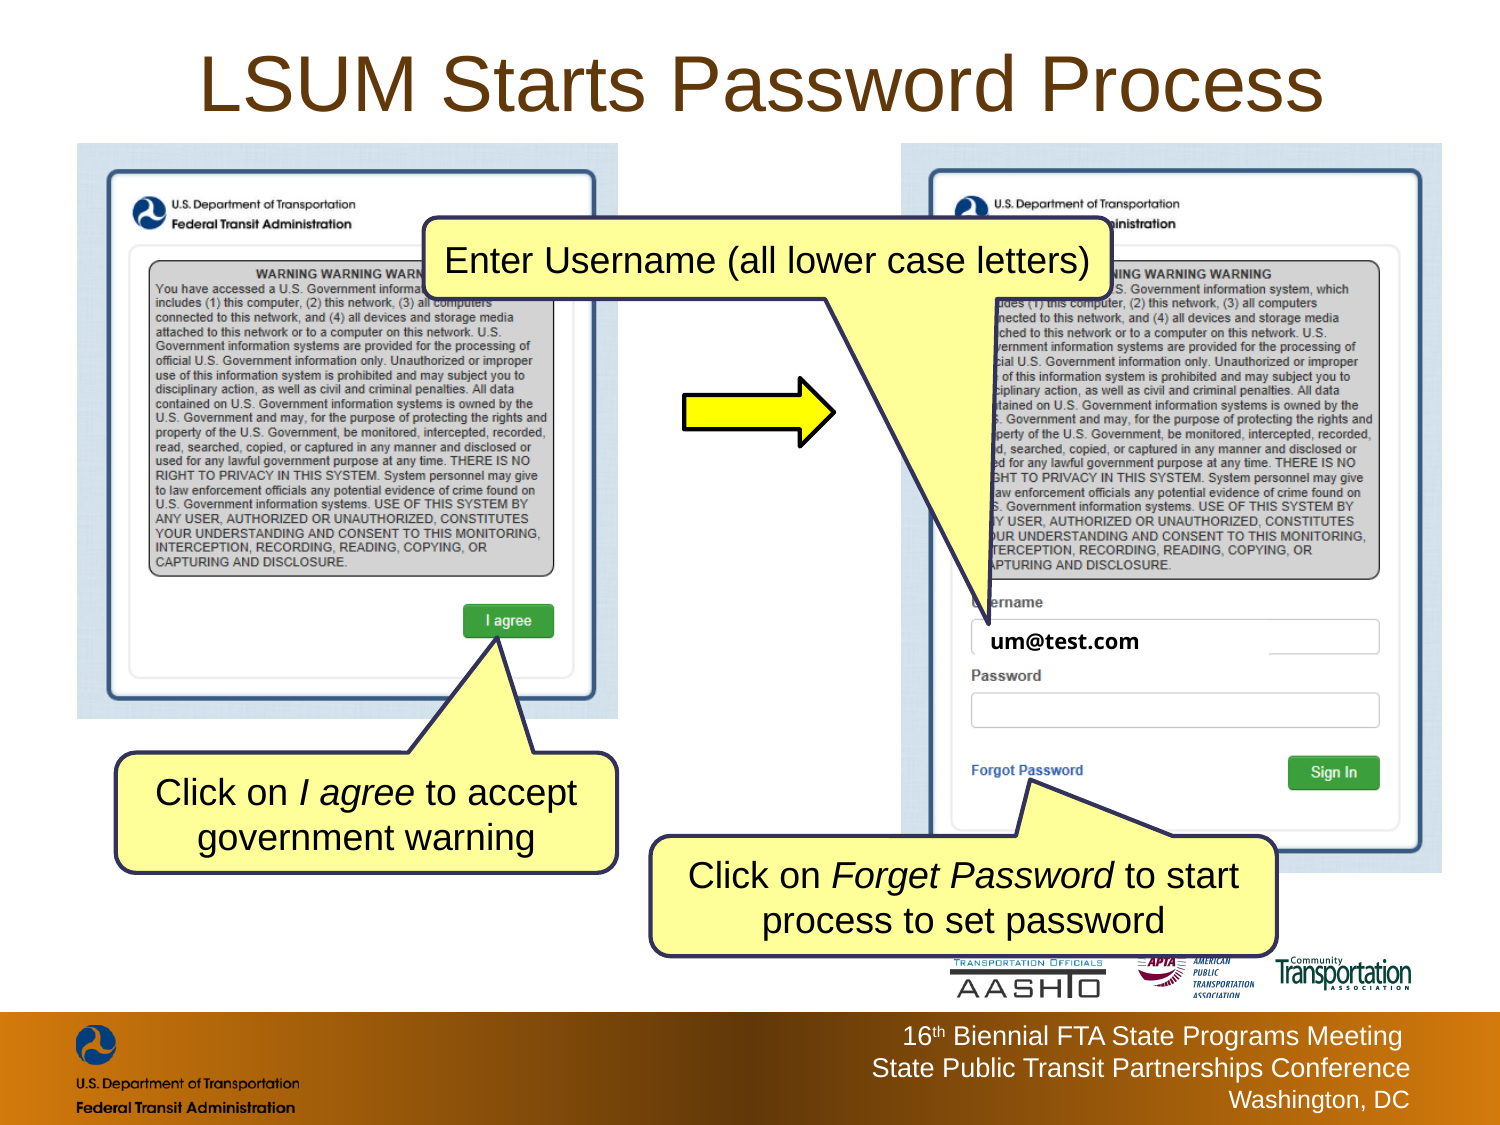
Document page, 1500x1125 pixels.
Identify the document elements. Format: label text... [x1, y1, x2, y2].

picture [75, 1024, 299, 1113]
text_box Click on Forget Password to start process to set password [648, 833, 1279, 959]
text_box [682, 375, 837, 449]
text_box Click on I agree to accept government warning [113, 727, 620, 875]
text_box Enter Username (all lower case letters) [621, 215, 895, 443]
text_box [900, 143, 1443, 874]
title LSUM Starts Password Process [87, 24, 1438, 136]
picture [77, 143, 618, 719]
picture [950, 959, 1106, 998]
